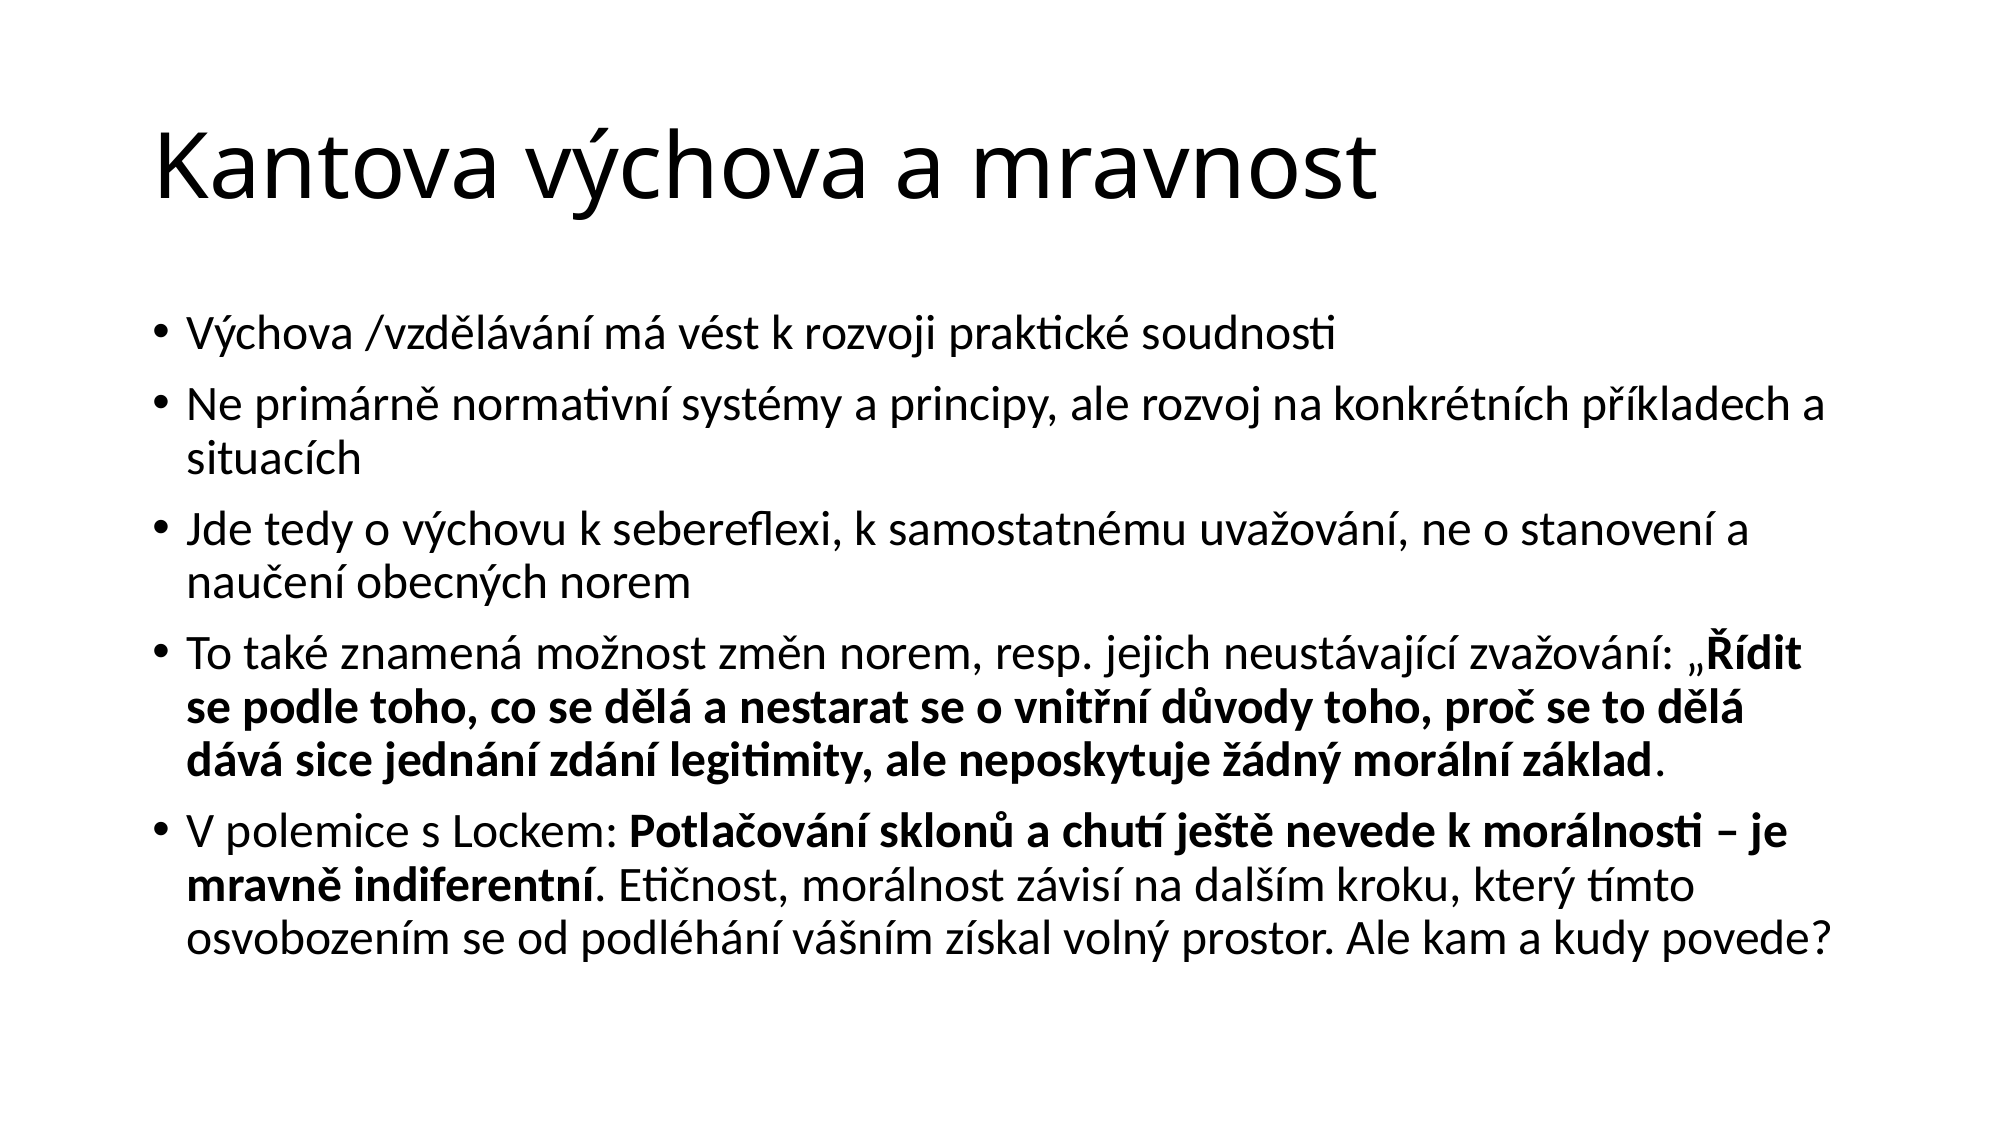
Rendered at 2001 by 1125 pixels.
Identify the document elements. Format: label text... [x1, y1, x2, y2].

list Výchova /vzdělávání má vést k rozvoji praktické soudnosti Ne primárně normativní systémy a principy, ale rozvoj na konkrétních příkladech a situacích Jde tedy o výchovu k sebereflexi, k samostatnému uvažování, ne o stanovení a naučení obecných norem To také znamená možnost změn norem, resp. jejich neustávající zvažování: „Řídit se podle toho, co se dělá a nestarat se o vnitřní důvody toho, proč se to dělá dává sice jednání zdání legitimity, ale neposkytuje žádný morální základ. V polemice s Lockem: Potlačování sklonů a chutí ještě nevede k morálnosti – je mravně indiferentní. Etičnost, morálnost závisí na dalším kroku, který tímto osvobozením se od podléhání vášním získal volný prostor. Ale kam a kudy povede? [137, 299, 1863, 1014]
title Kantova výchova a mravnost [137, 59, 1863, 278]
